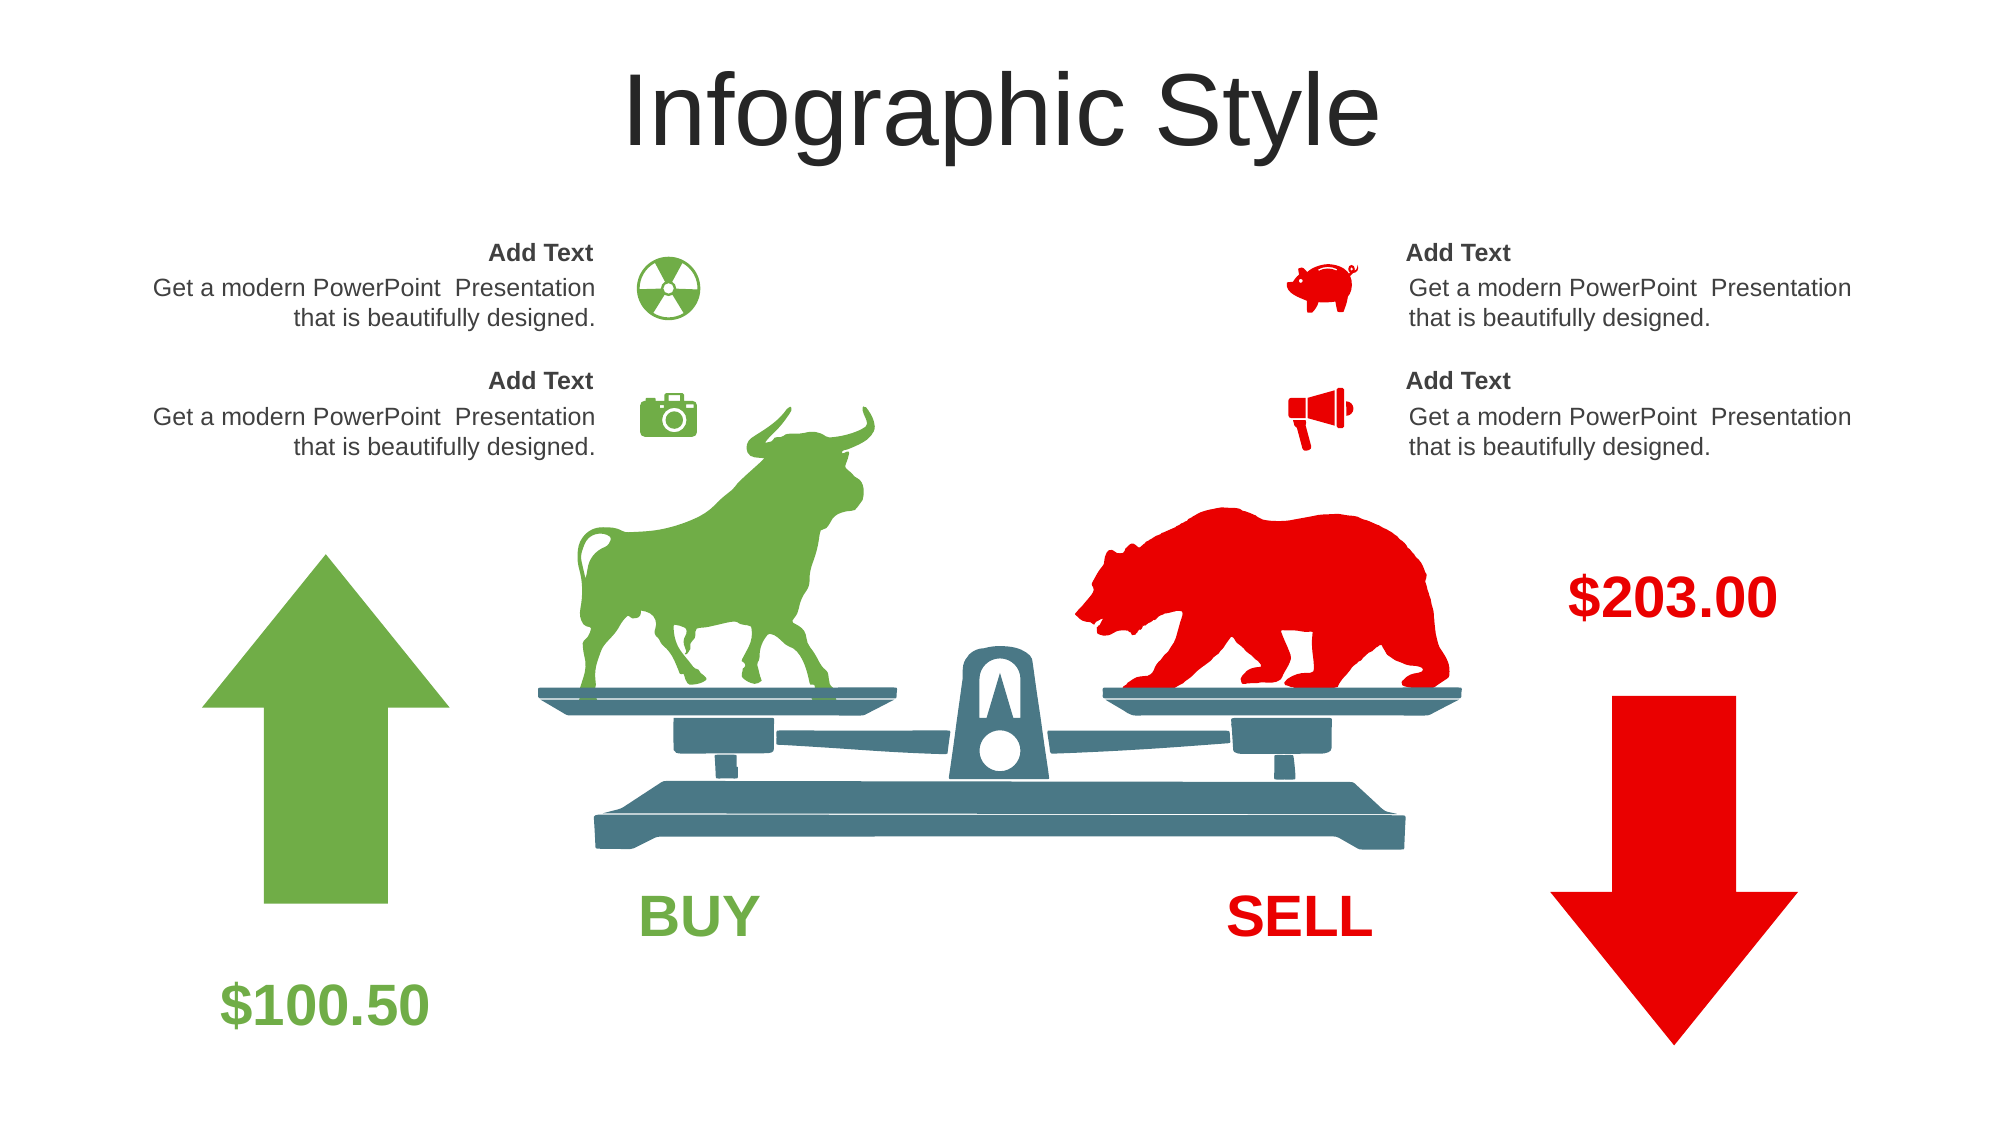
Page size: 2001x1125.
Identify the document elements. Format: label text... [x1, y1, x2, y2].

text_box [123, 228, 1877, 469]
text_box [1531, 551, 1818, 1046]
list Infographic Style [53, 55, 1952, 175]
text_box SELL [1204, 870, 1396, 956]
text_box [182, 554, 469, 1046]
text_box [537, 469, 1462, 850]
text_box BUY [603, 870, 796, 956]
